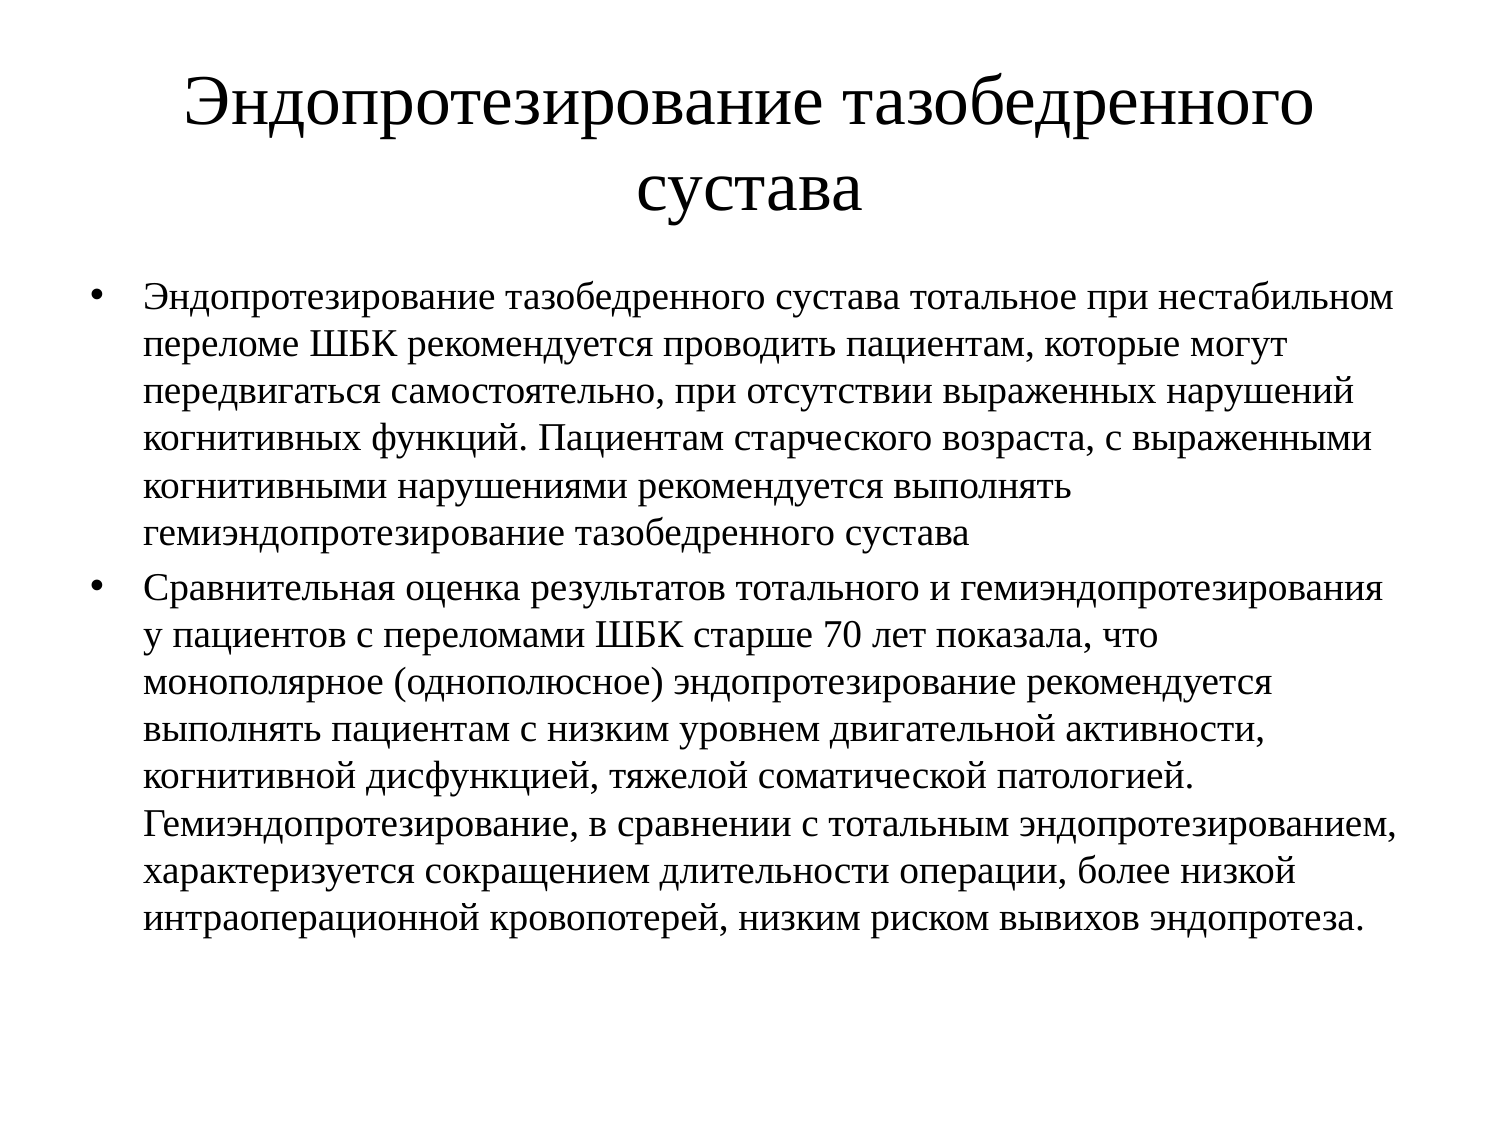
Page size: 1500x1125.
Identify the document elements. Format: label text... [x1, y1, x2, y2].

list Эндопротезирование тазобедренного сустава тотальное при нестабильном переломе ШБК рекомендуется проводить пациентам, которые могут передвигаться самостоятельно, при отсутствии выраженных нарушений когнитивных функций. Пациентам старческого возраста, с выраженными когнитивными нарушениями рекомендуется выполнять гемиэндопротезирование тазобедренного сустава Сравнительная оценка результатов тотального и гемиэндопротезирования у пациентов с переломами ШБК старше 70 лет показала, что монополярное (однополюсное) эндопротезирование рекомендуется выполнять пациентам с низким уровнем двигательной активности, когнитивной дисфункцией, тяжелой соматической патологией. Гемиэндопротезирование, в сравнении с тотальным эндопротезированием, характеризуется сокращением длительности операции, более низкой интраоперационной кровопотерей, низким риском вывихов эндопротеза. [75, 262, 1425, 1005]
title Эндопротезирование тазобедренного сустава [75, 45, 1425, 233]
